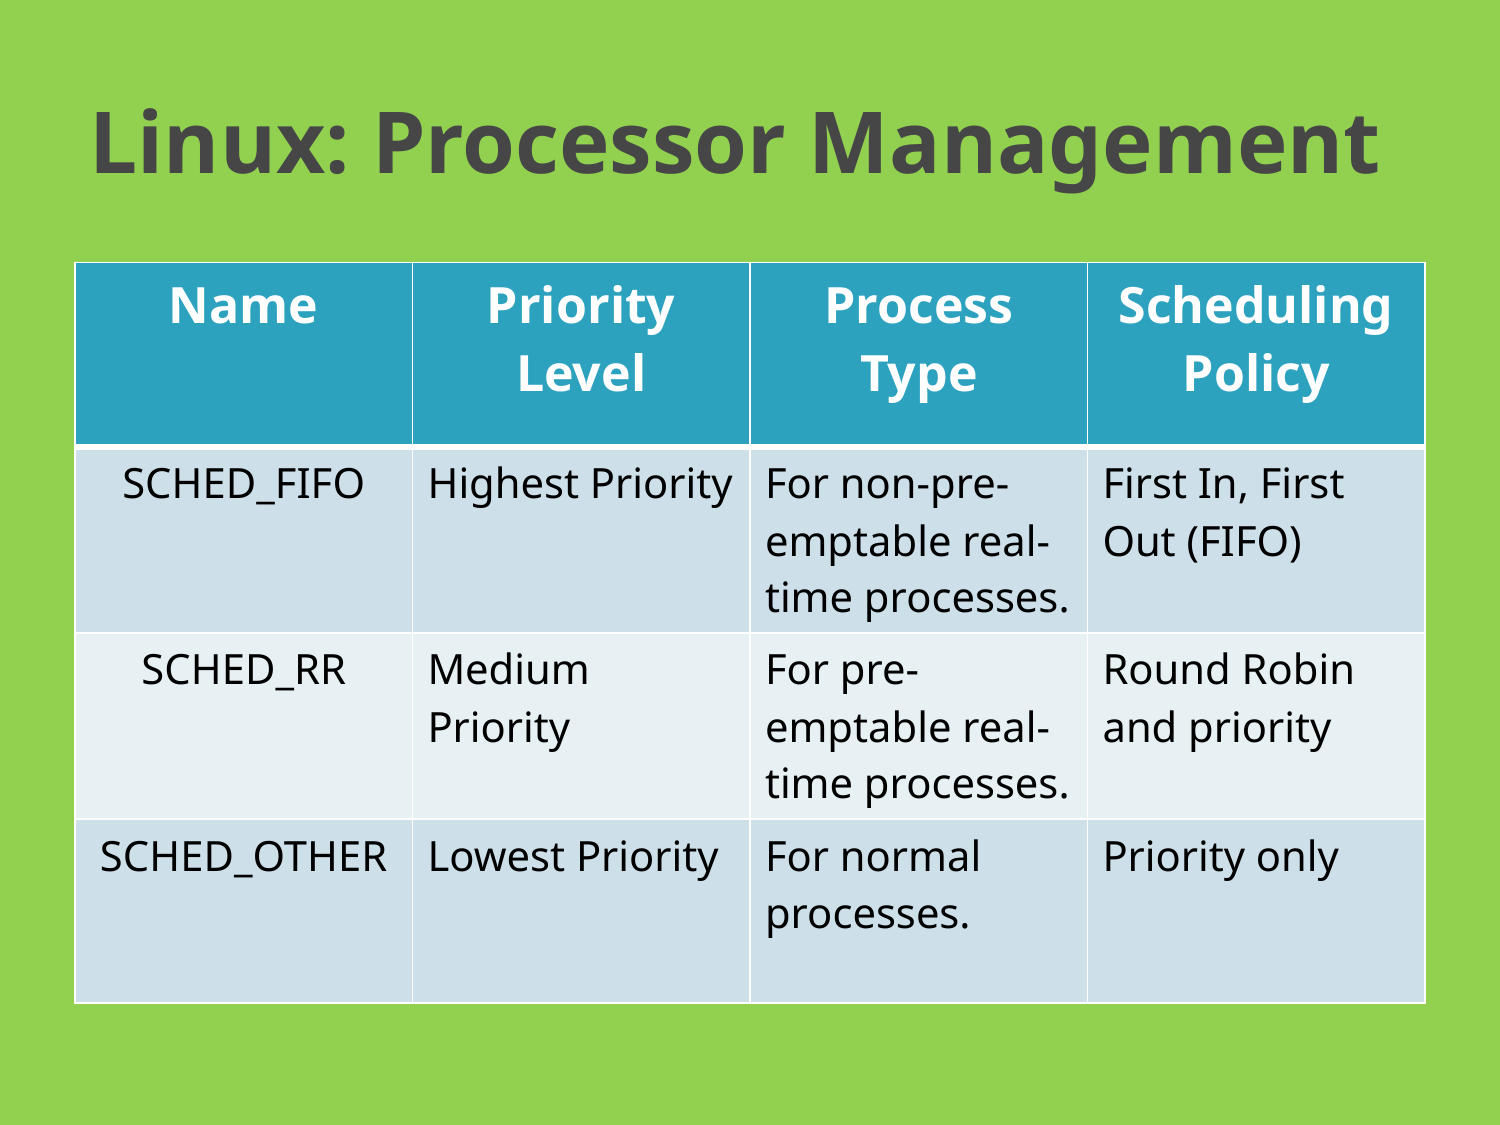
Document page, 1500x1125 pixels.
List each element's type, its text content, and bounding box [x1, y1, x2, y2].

table_cell Round Robin and priority [1088, 634, 1424, 818]
table_header Priority Level [413, 263, 749, 444]
table_cell For normal processes. [751, 820, 1087, 1002]
table_cell First In, First Out (FIFO) [1088, 450, 1424, 632]
table_cell For pre-emptable real-time processes. [751, 634, 1087, 818]
table_header Process Type [751, 263, 1087, 444]
table_cell SCHED_RR [76, 634, 412, 818]
table_cell SCHED_OTHER [76, 820, 412, 1002]
table_cell For non-pre-emptable real-time processes. [751, 450, 1087, 632]
table_cell Highest Priority [413, 450, 749, 632]
table_cell SCHED_FIFO [76, 450, 412, 632]
table_cell Medium Priority [413, 634, 749, 818]
table_header Scheduling Policy [1088, 263, 1424, 444]
text_box [0, 0, 1500, 1125]
title Linux: Processor Management [75, 45, 1425, 233]
table_header Name [76, 263, 412, 444]
table_cell Lowest Priority [413, 820, 749, 1002]
table_cell Priority only [1088, 820, 1424, 1002]
